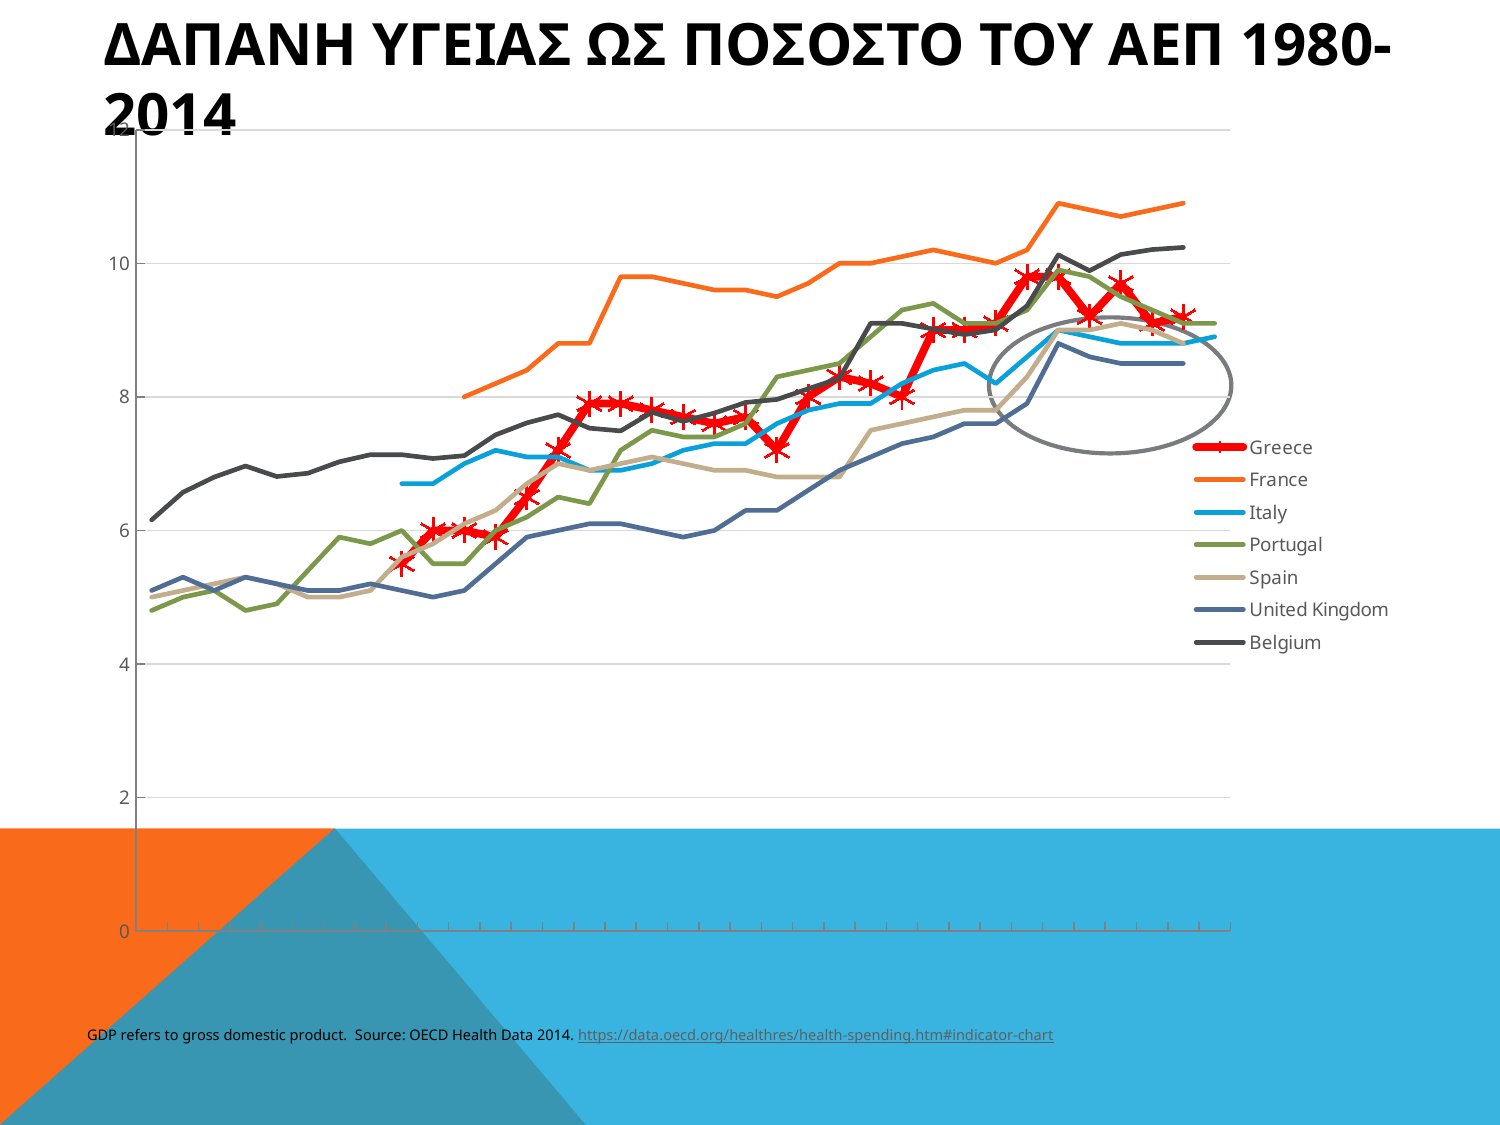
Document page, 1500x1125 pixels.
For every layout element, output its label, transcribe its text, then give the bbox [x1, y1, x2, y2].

text_box GDP refers to gross domestic product. Source: OECD Health Data 2014. https://data.oecd.org/healthres/health-spending.htm#indicator-chart [72, 1018, 1419, 1071]
chart [83, 101, 1408, 988]
title Δαπανη Υγειασ ωσ ποσοστο του ΑΕΠ 1980-2014 [88, 0, 1436, 76]
